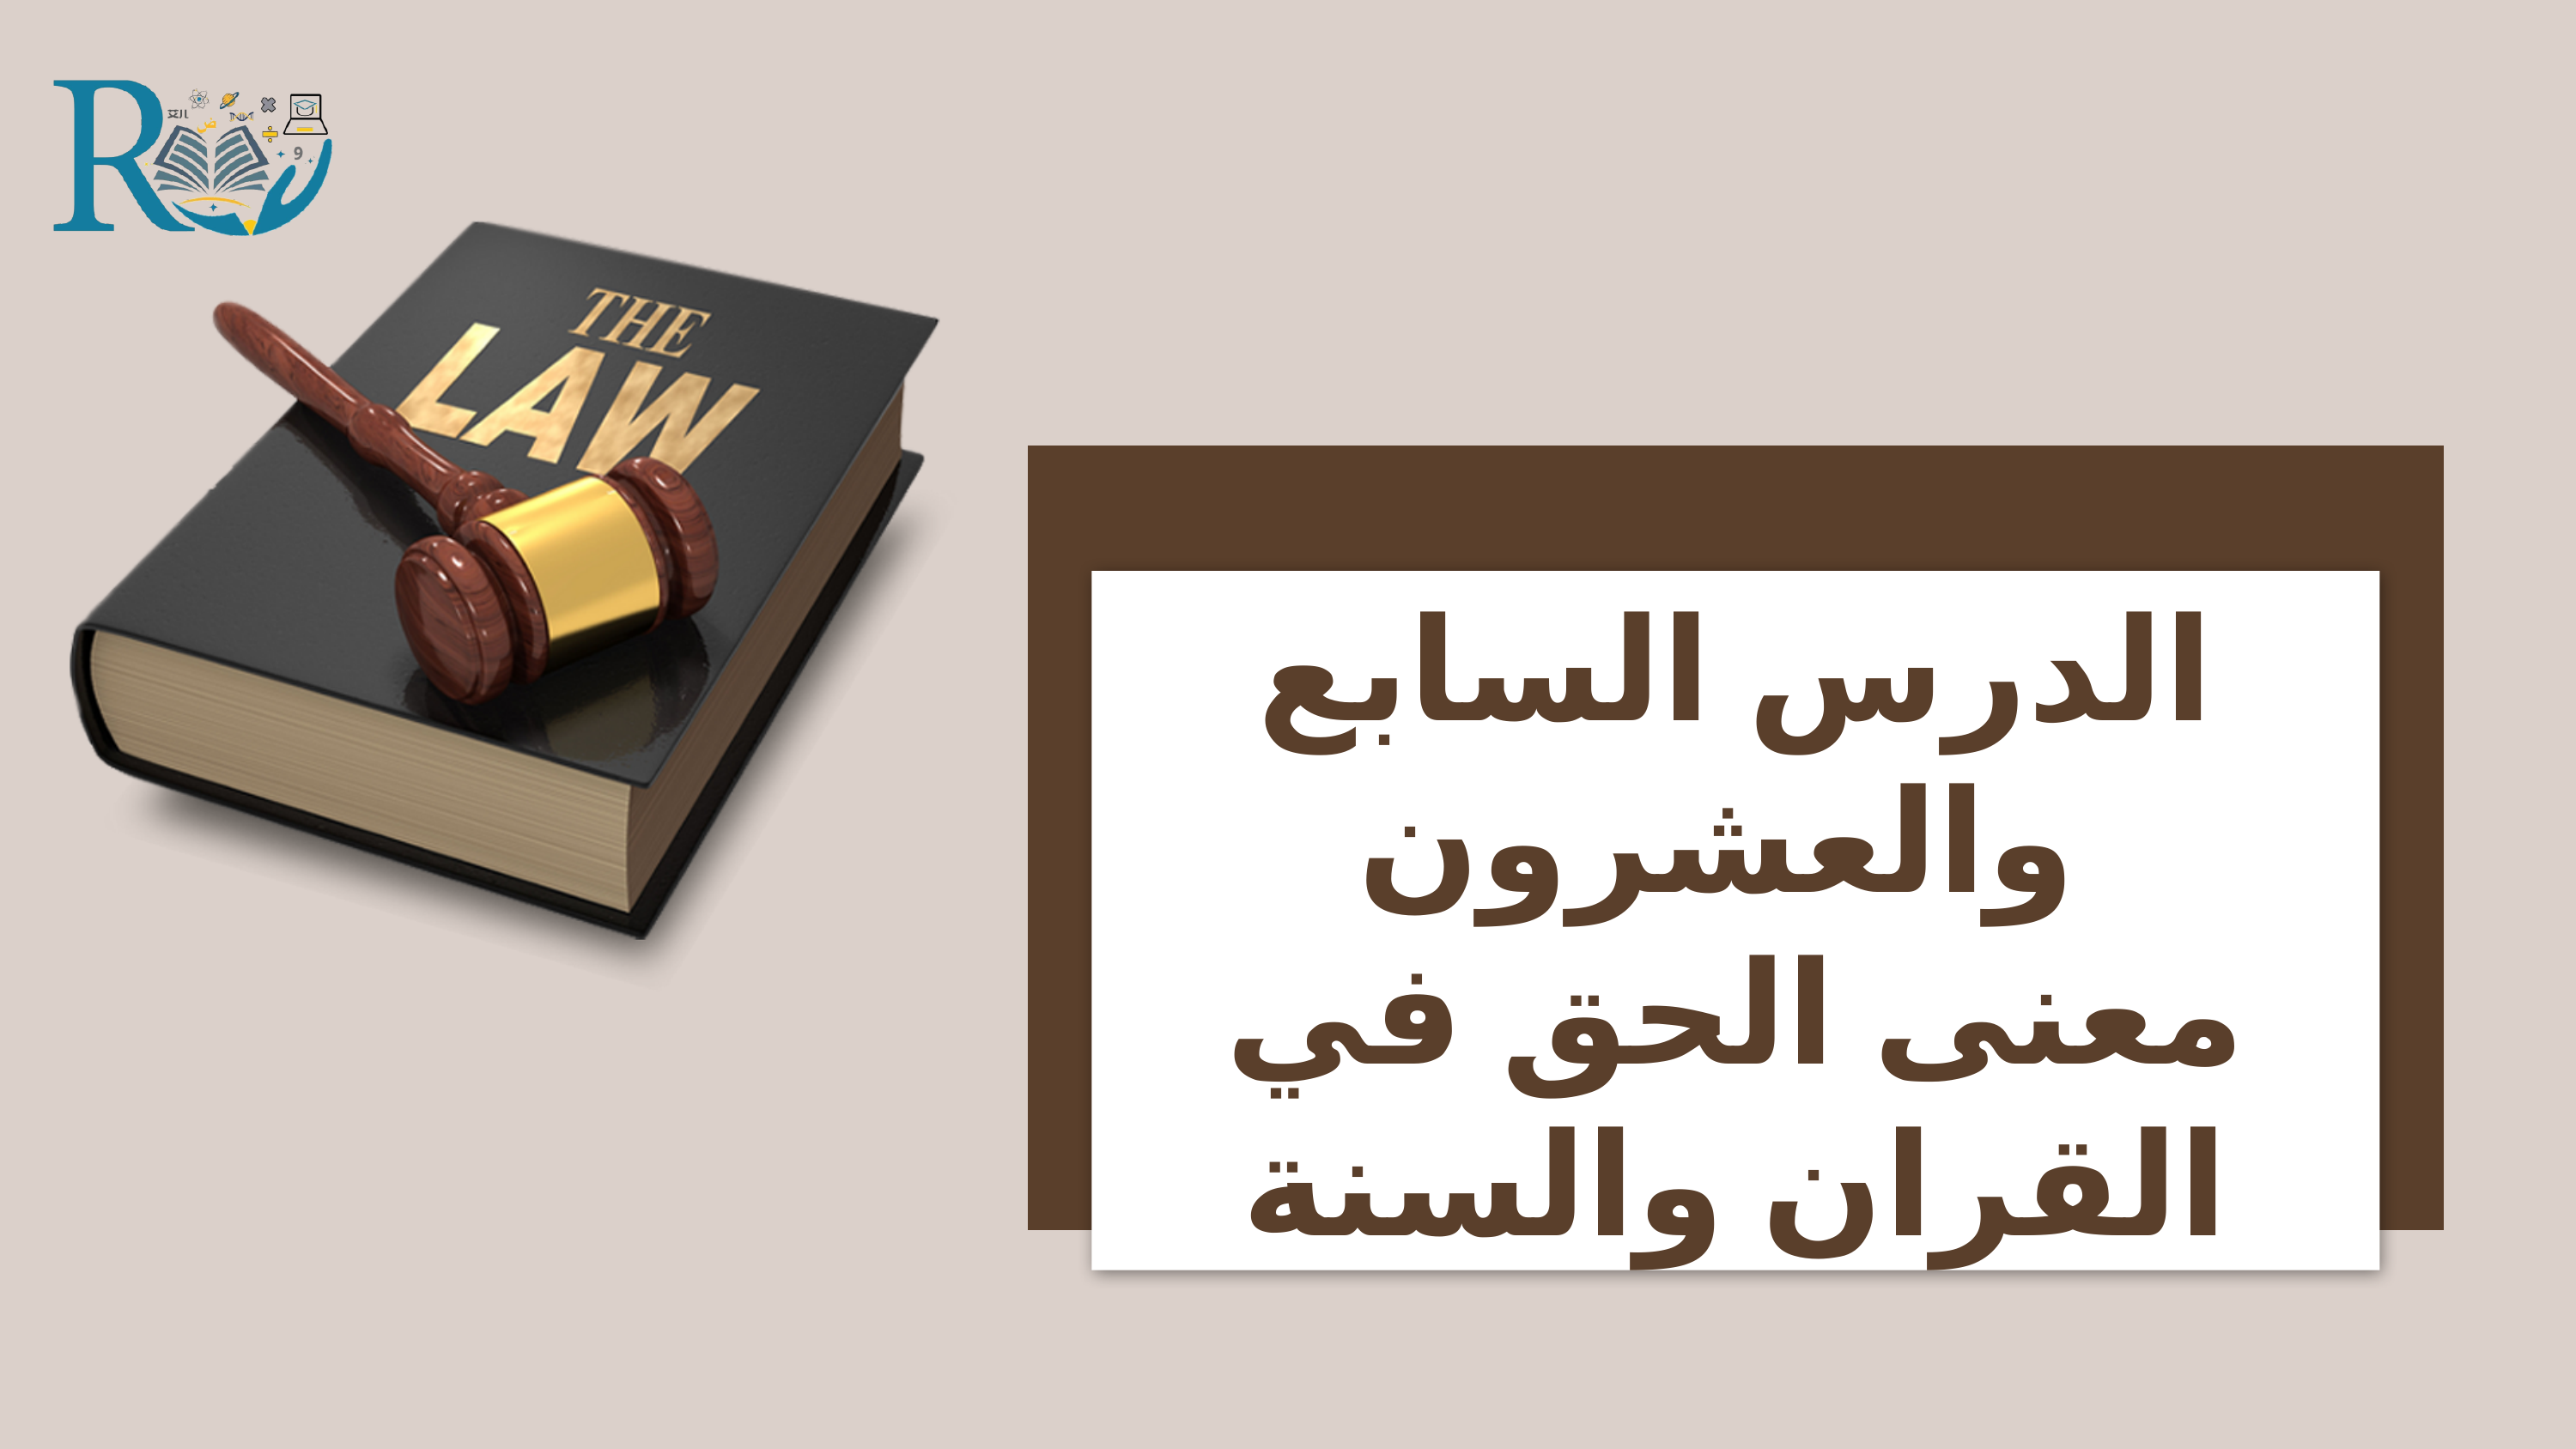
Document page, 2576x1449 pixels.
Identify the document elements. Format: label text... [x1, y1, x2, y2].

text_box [1027, 445, 2445, 1230]
text_box الدرس السابع والعشرون معنى الحق في القران والسنة [1091, 1238, 2380, 1270]
picture [53, 80, 963, 992]
